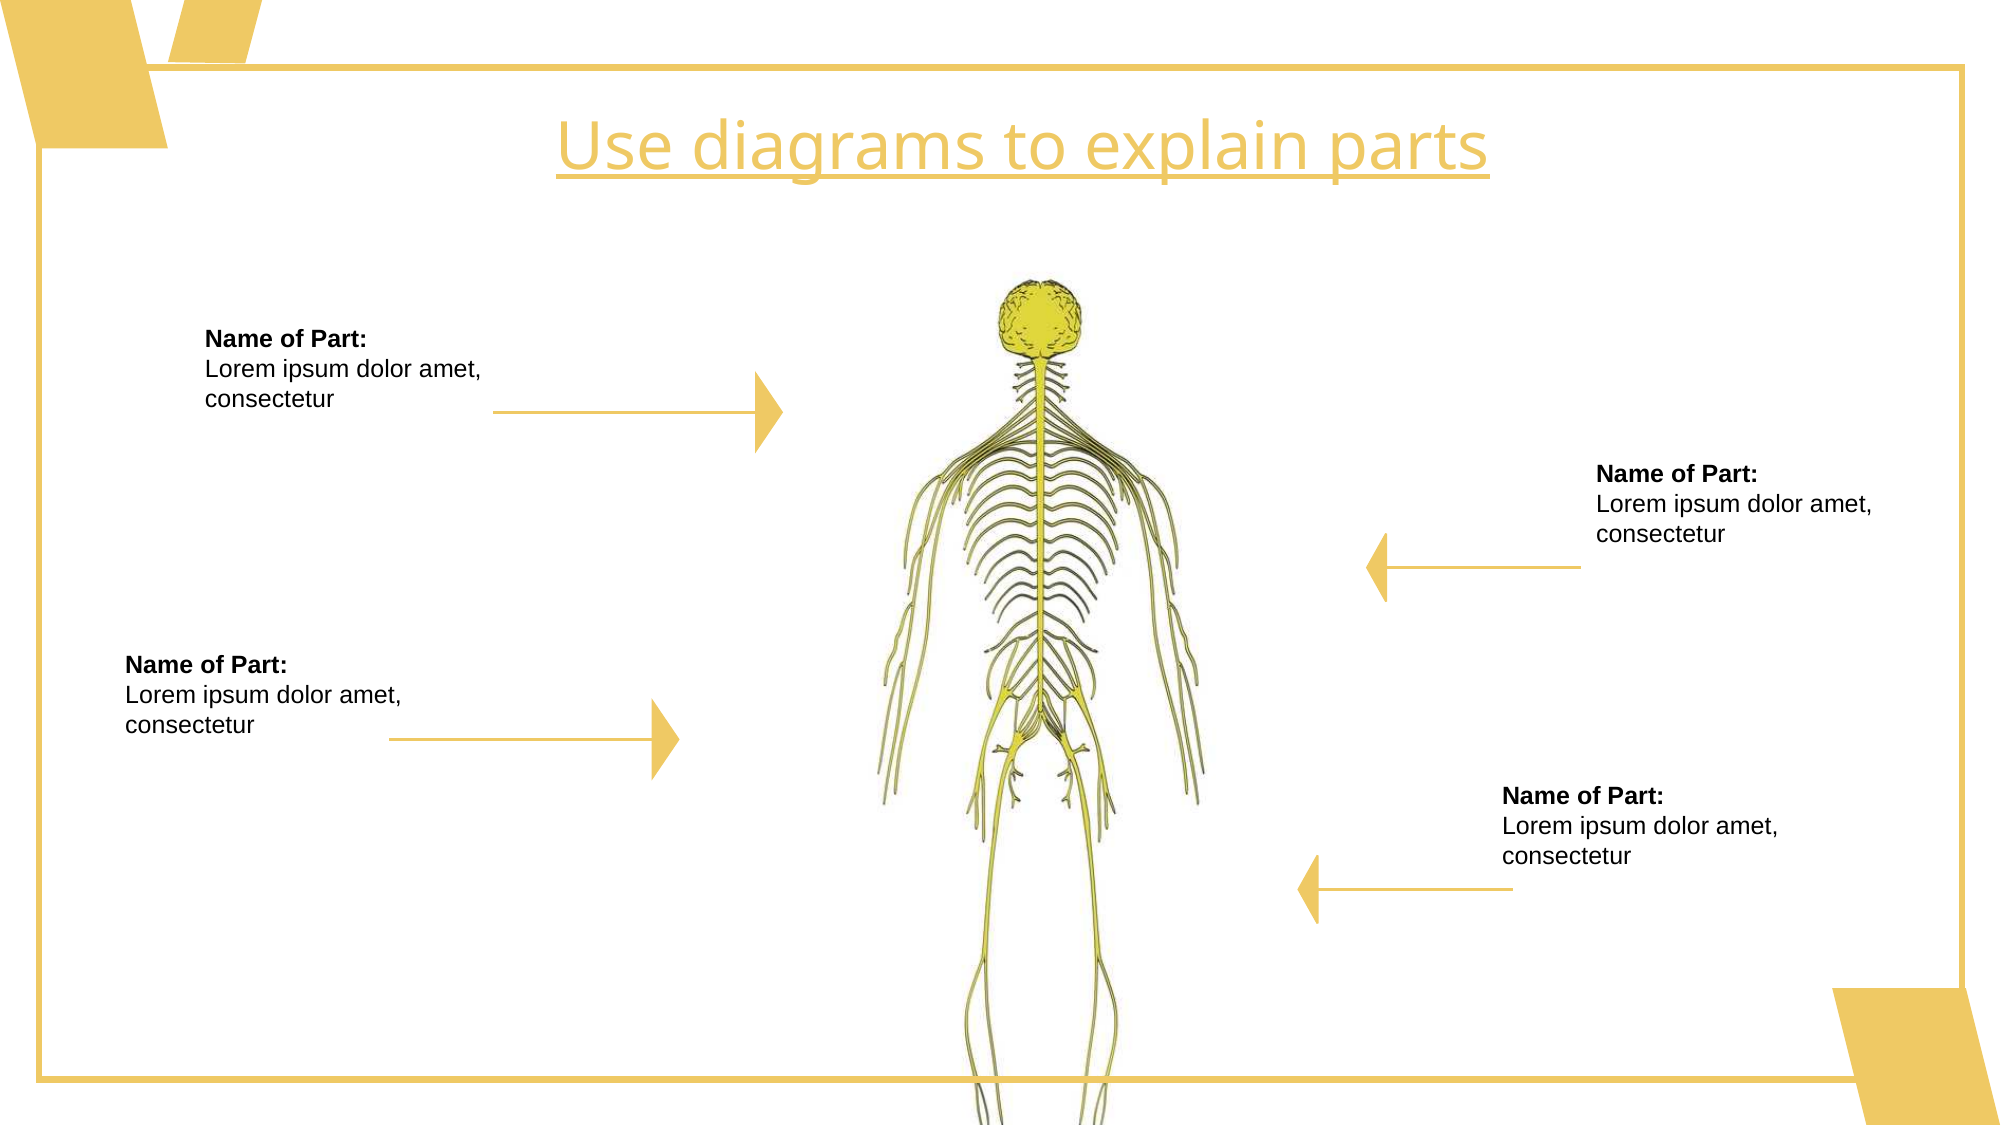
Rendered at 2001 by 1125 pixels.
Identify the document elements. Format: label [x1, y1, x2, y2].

text_box [1298, 855, 1513, 924]
text_box [1367, 533, 1582, 602]
text_box [389, 701, 679, 778]
picture [742, 255, 1352, 1125]
text_box [492, 374, 782, 451]
text_box [38, 66, 1963, 1081]
